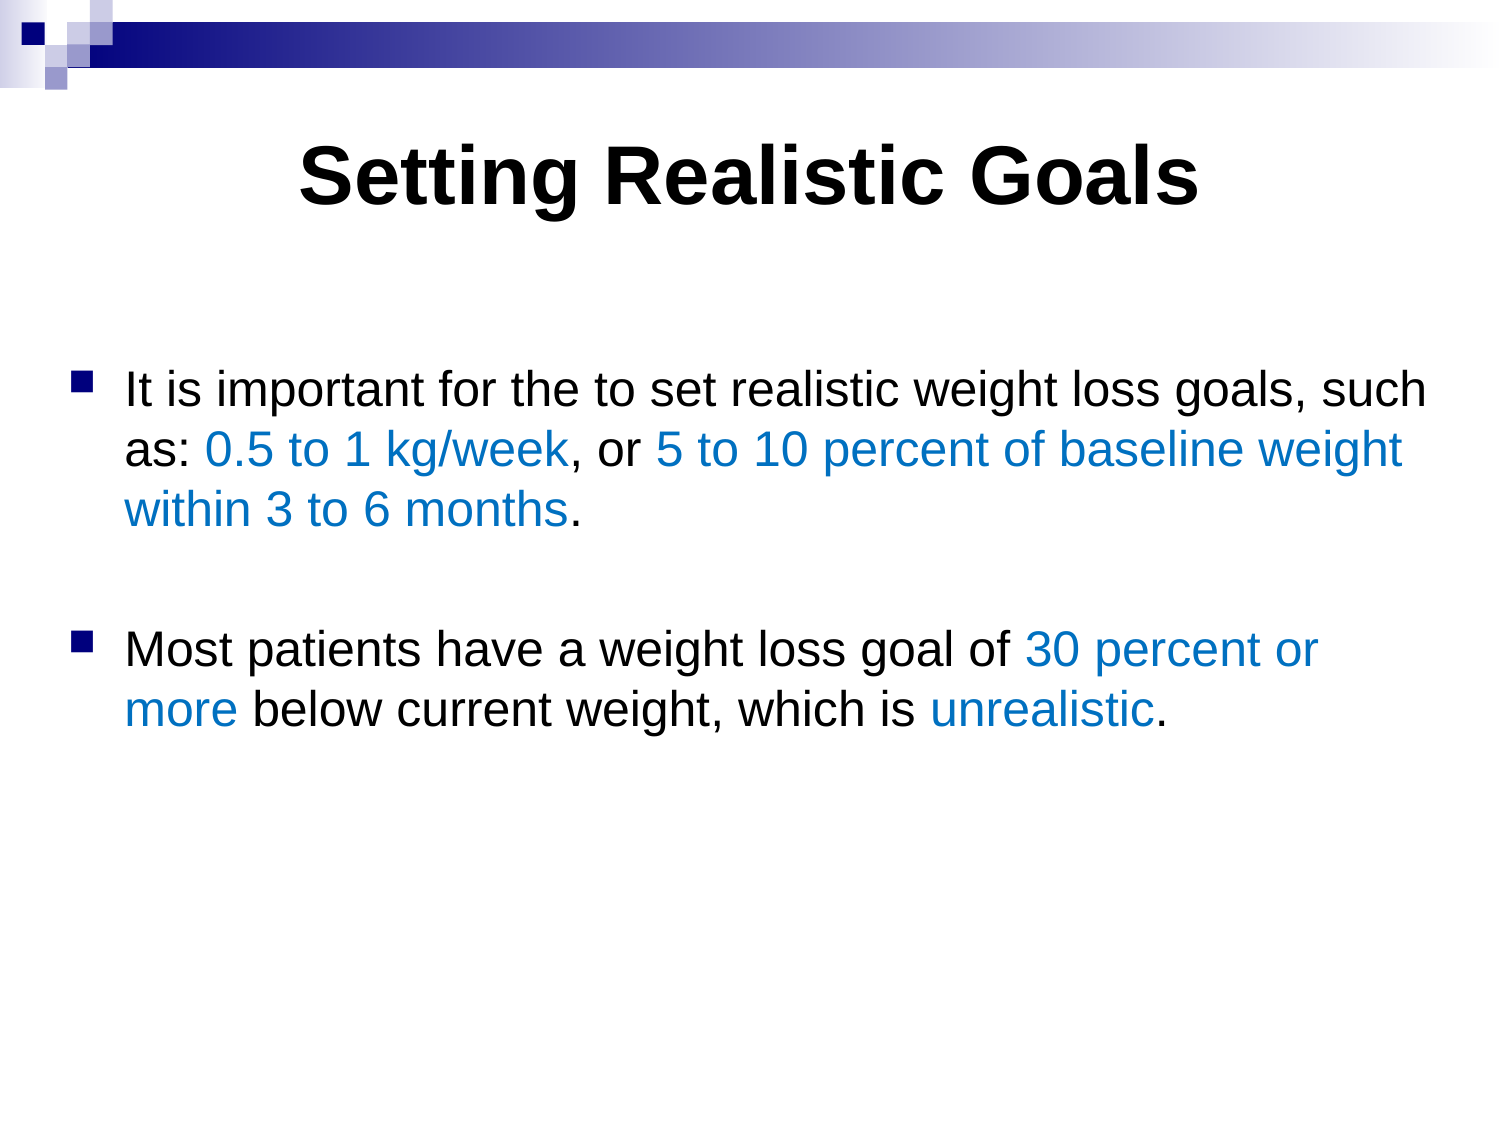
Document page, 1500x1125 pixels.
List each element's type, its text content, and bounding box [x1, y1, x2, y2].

title Setting Realistic Goals [75, 75, 1425, 268]
list It is important for the to set realistic weight loss goals, such as: 0.5 to 1 kg/week, or 5 to 10 percent of baseline weight within 3 to 6 months. Most patients have a weight loss goal of 30 percent or more below current weight, which is unrealistic. [53, 278, 1447, 1083]
